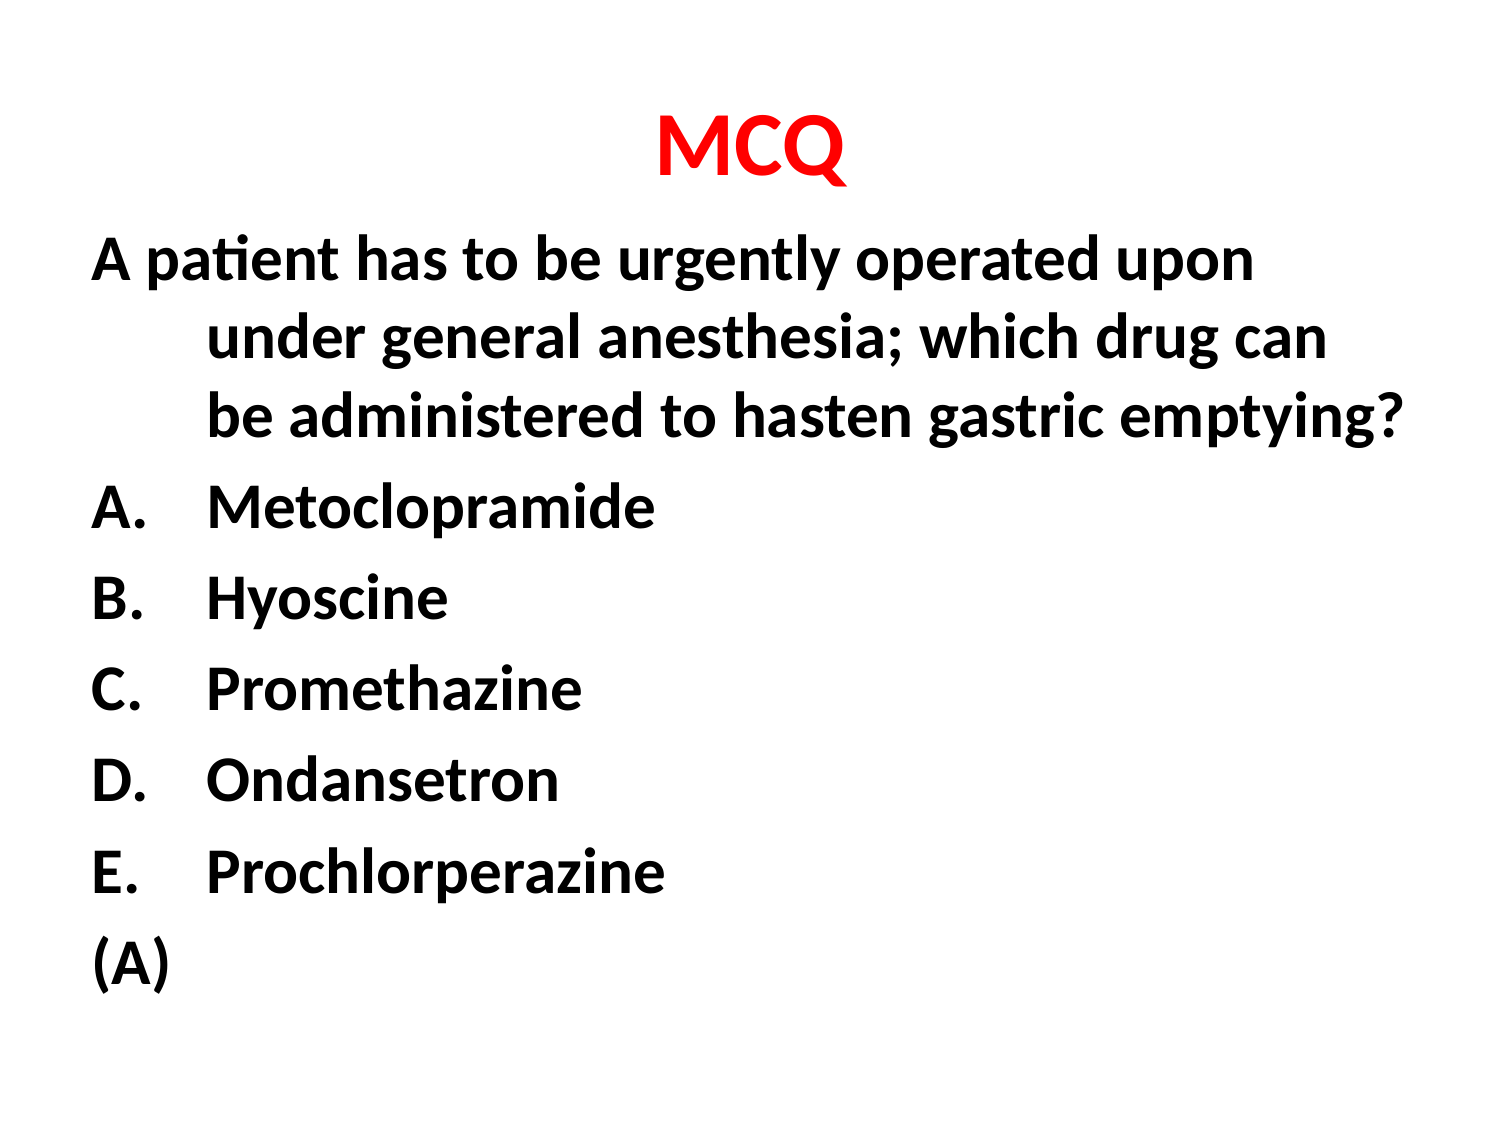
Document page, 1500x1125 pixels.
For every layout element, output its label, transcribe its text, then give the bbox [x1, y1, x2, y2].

list A patient has to be urgently operated upon under general anesthesia; which drug can be administered to hasten gastric emptying? Metoclopramide Hyoscine Promethazine Ondansetron Prochlorperazine (A) [76, 208, 1427, 1059]
title MCQ [75, 45, 1425, 233]
